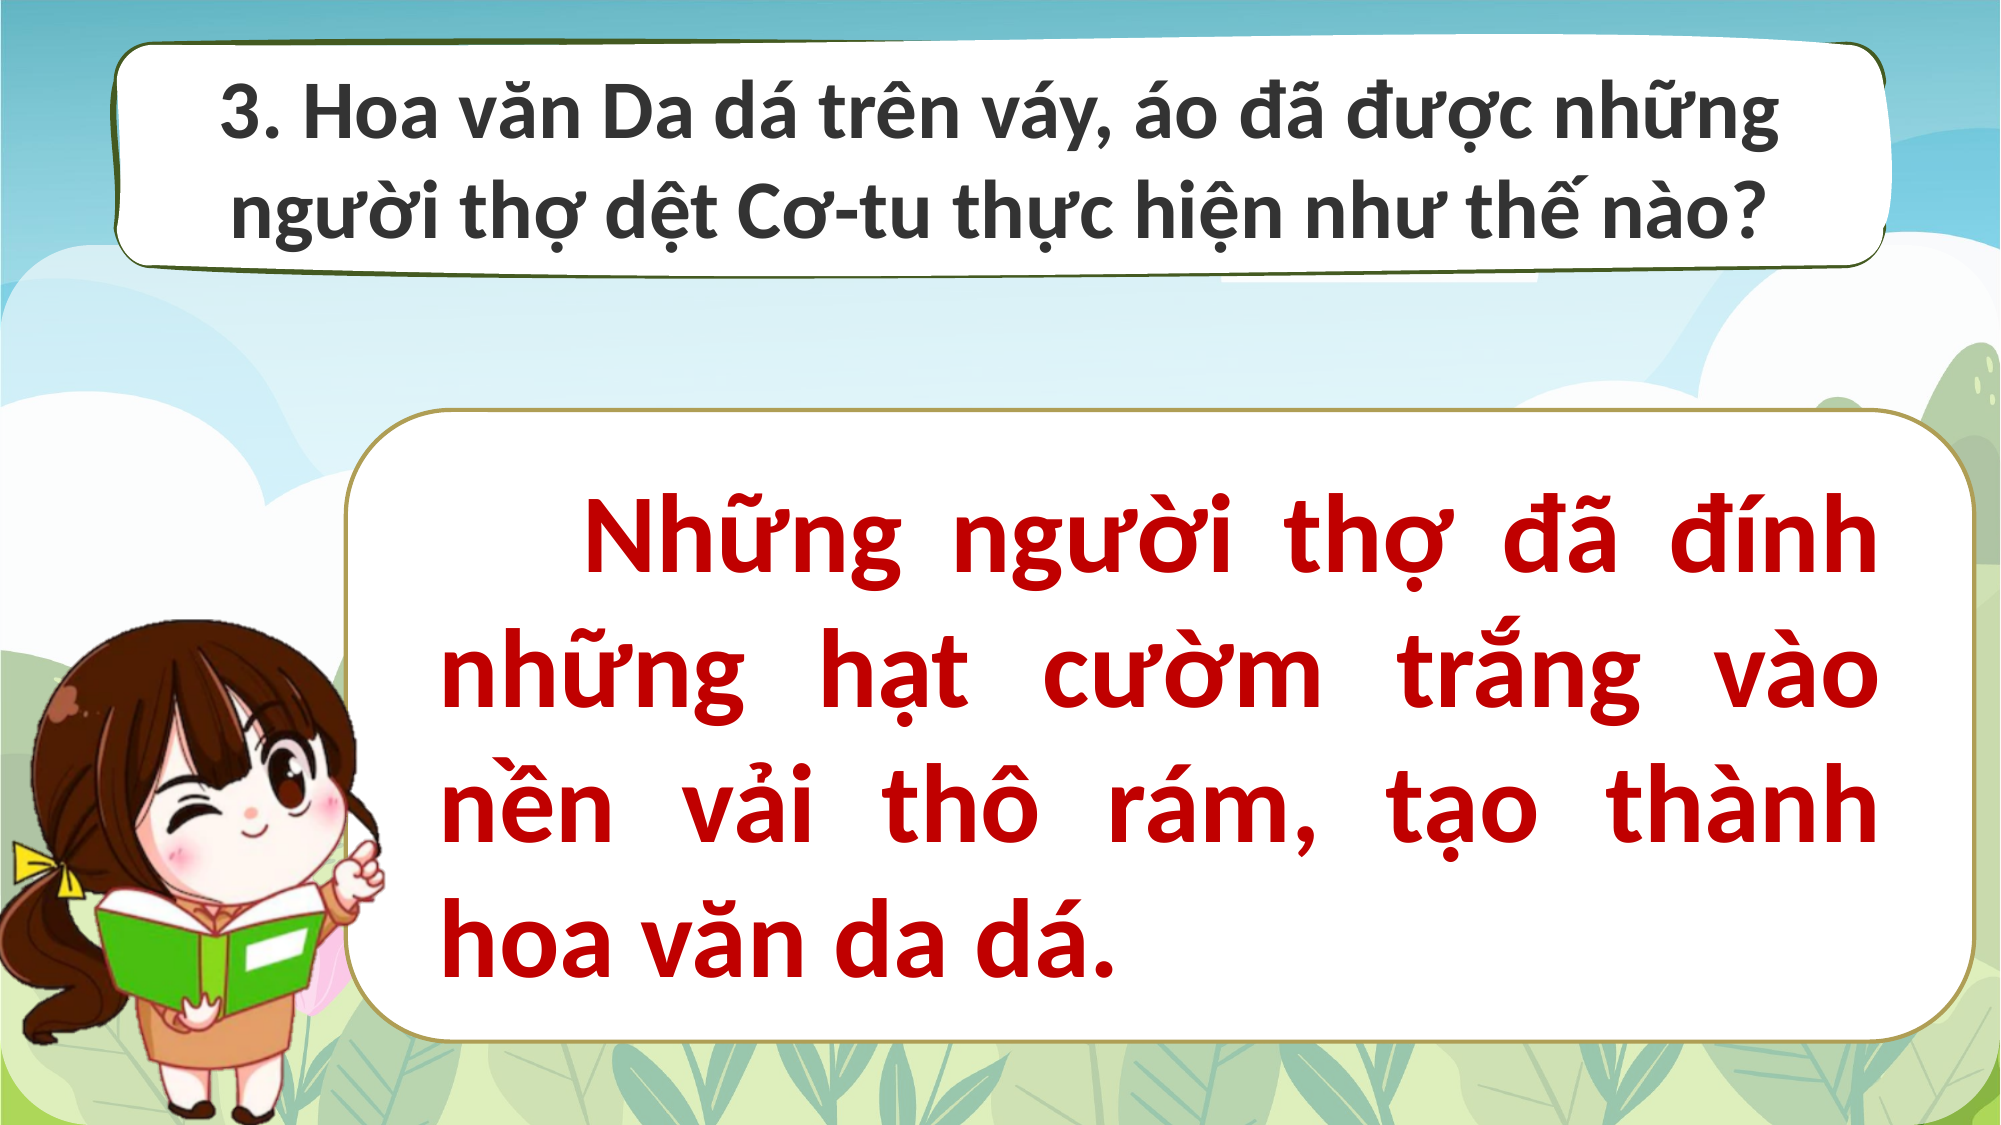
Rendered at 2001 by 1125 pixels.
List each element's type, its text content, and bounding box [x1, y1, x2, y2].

picture [0, 0, 2001, 1125]
text_box [0, 242, 2000, 1125]
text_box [345, 409, 1975, 1042]
picture [0, 615, 420, 1125]
text_box 3. Hoa văn Da dá trên váy, áo đã được những người thợ dệt Cơ-tu thực hiện như thế nào? [111, 34, 1892, 278]
picture [116, 97, 120, 168]
